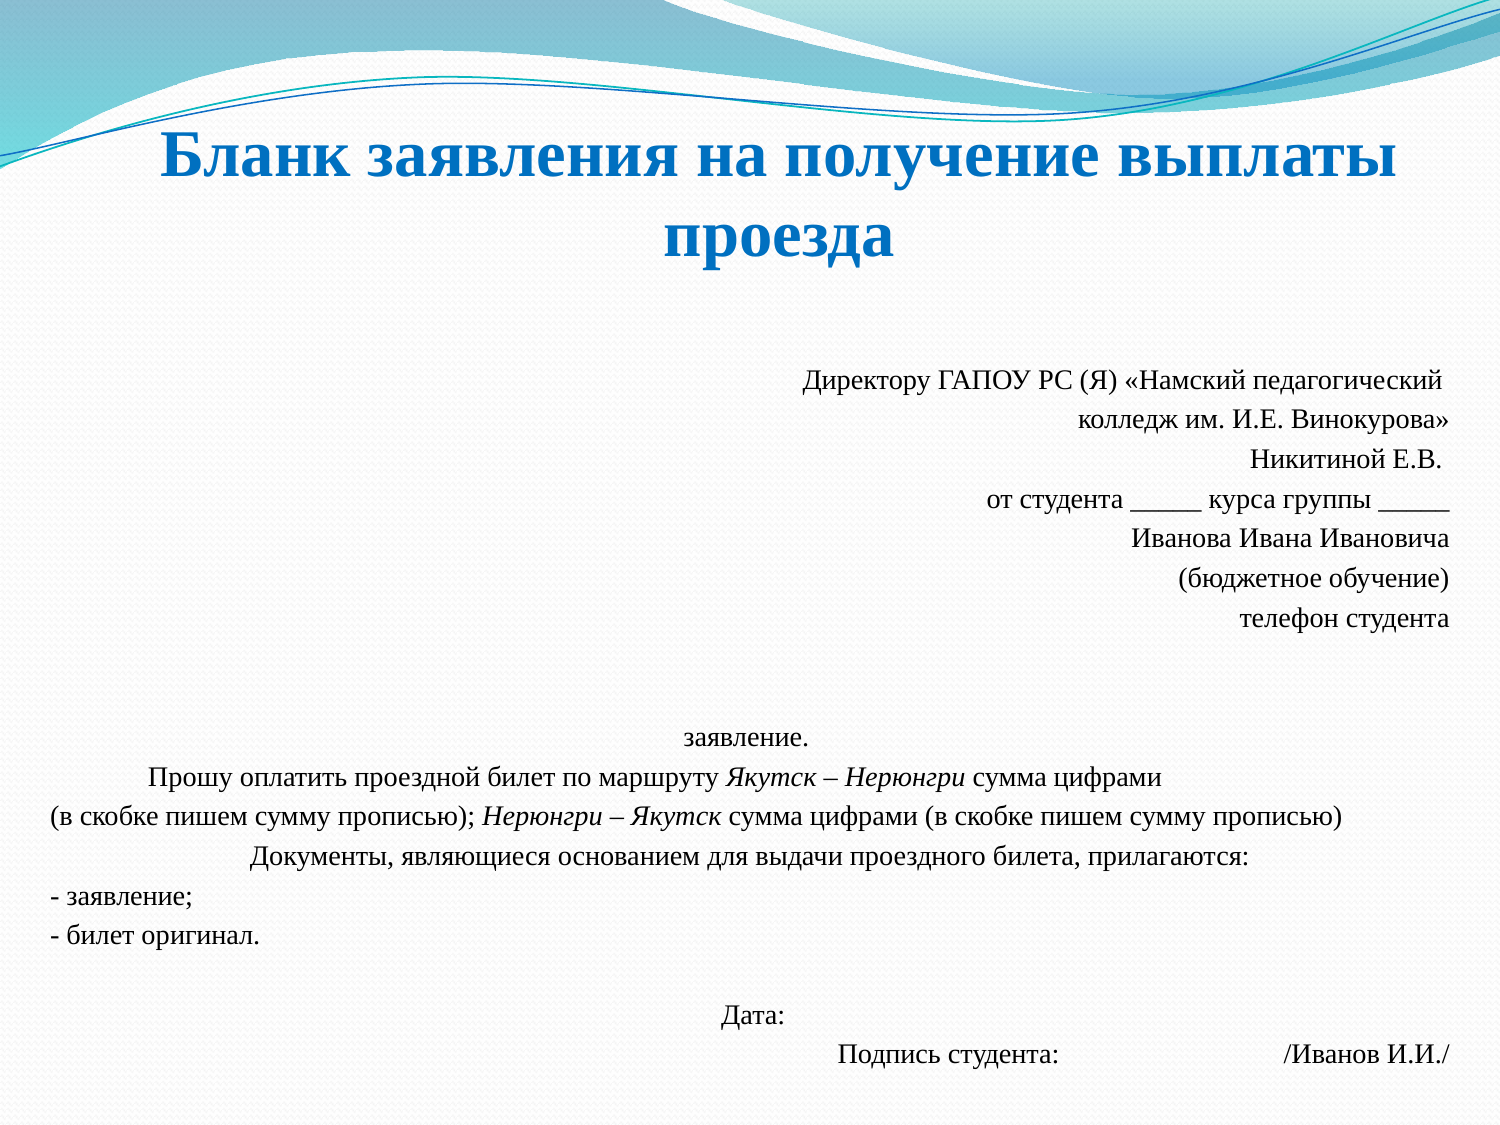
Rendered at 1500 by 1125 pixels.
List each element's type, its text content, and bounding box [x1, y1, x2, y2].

title Бланк заявления на получение выплаты проезда [93, 45, 1466, 270]
list Директору ГАПОУ РС (Я) «Намский педагогический колледж им. И.Е. Винокурова» Никитиной Е.В. от студента _____ курса группы _____ Иванова Ивана Ивановича (бюджетное обучение) телефон студента заявление. Прошу оплатить проездной билет по маршруту Якутск – Нерюнгри сумма цифрами (в скобке пишем сумму прописью); Нерюнгри – Якутск сумма цифрами (в скобке пишем сумму прописью) Документы, являющиеся основанием для выдачи проездного билета, прилагаются: - заявление; - билет оригинал. Дата: Подпись студента: /Иванов И.И./ [35, 234, 1465, 1084]
